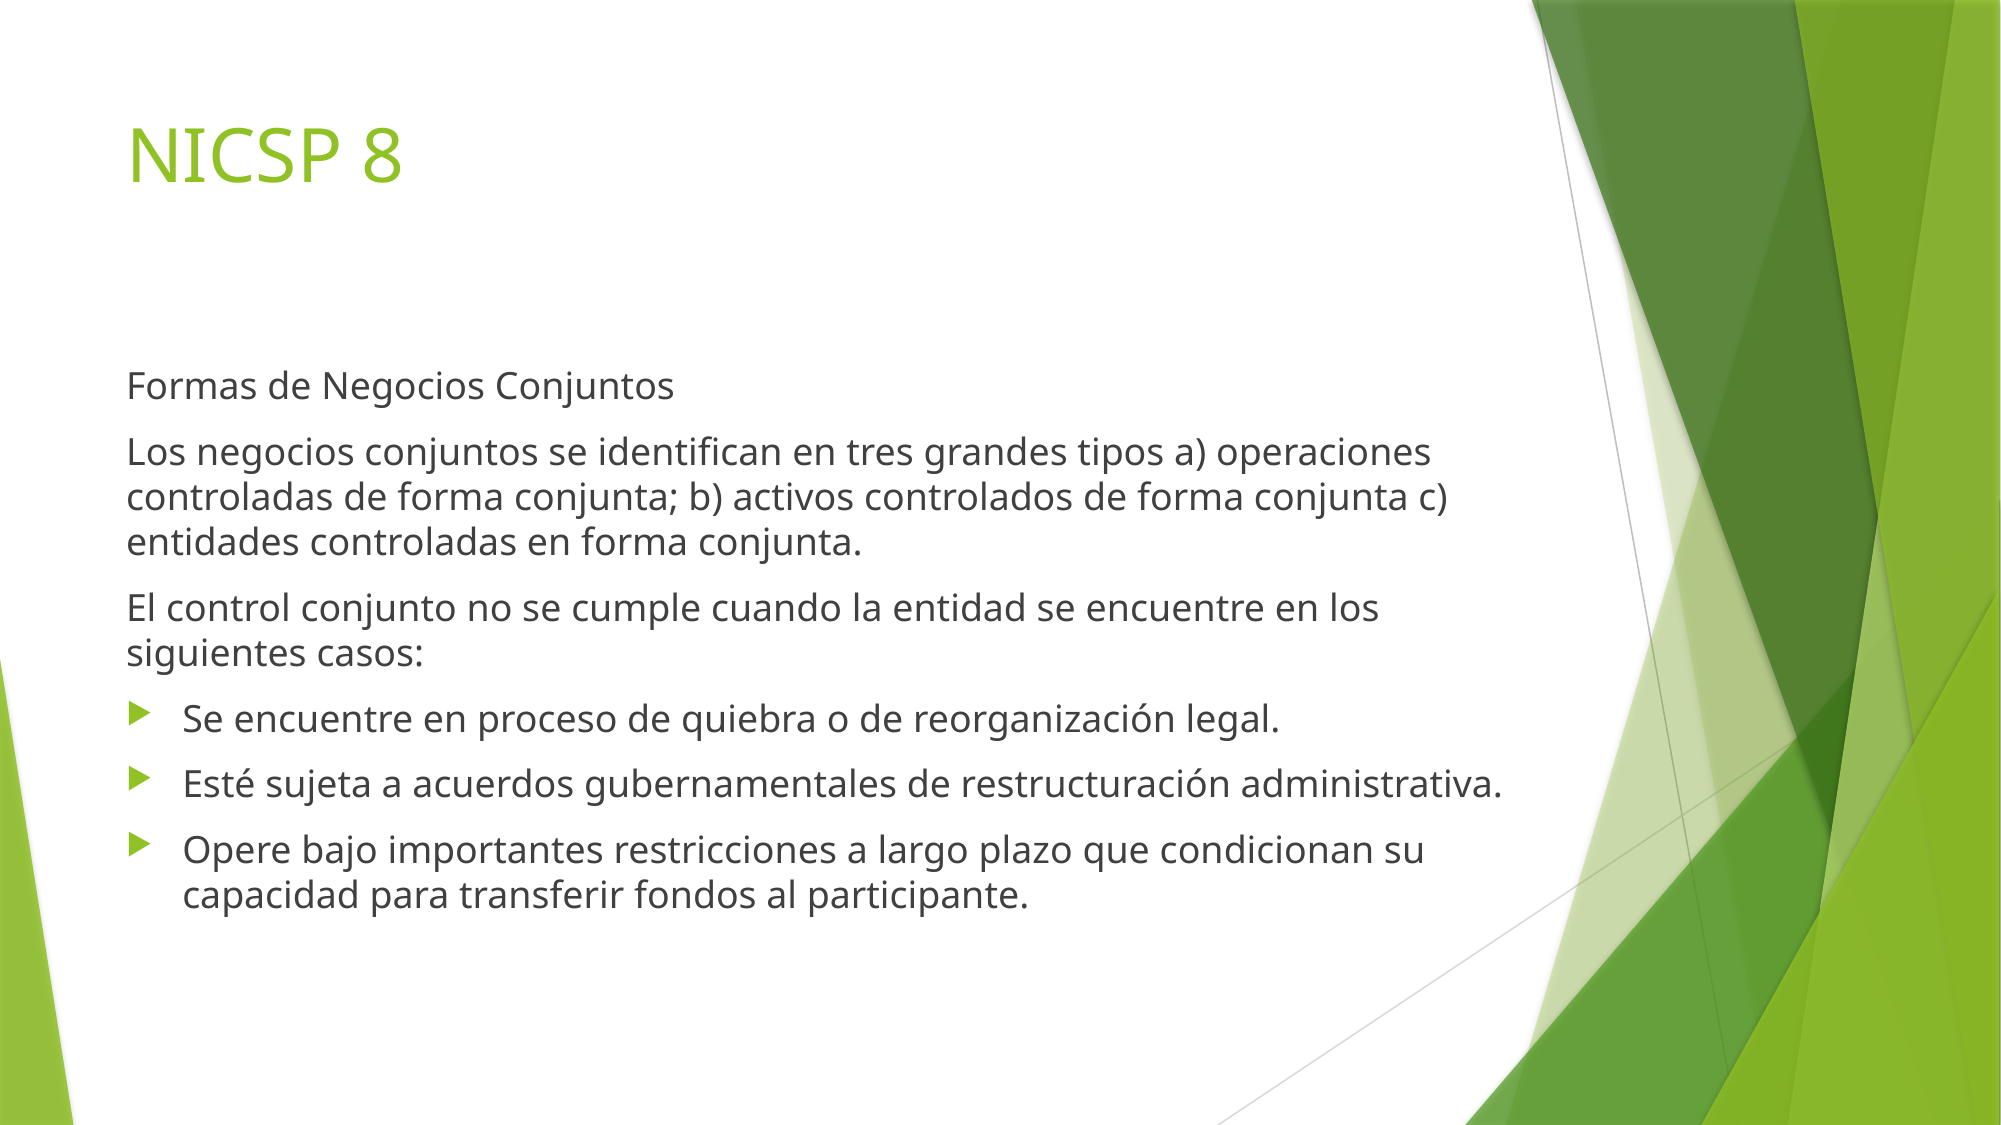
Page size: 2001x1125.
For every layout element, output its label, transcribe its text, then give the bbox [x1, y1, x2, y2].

list Formas de Negocios Conjuntos Los negocios conjuntos se identifican en tres grandes tipos a) operaciones controladas de forma conjunta; b) activos controlados de forma conjunta c) entidades controladas en forma conjunta. El control conjunto no se cumple cuando la entidad se encuentre en los siguientes casos: Se encuentre en proceso de quiebra o de reorganización legal. Esté sujeta a acuerdos gubernamentales de restructuración administrativa. Opere bajo importantes restricciones a largo plazo que condicionan su capacidad para transferir fondos al participante. [111, 354, 1522, 992]
title NICSP 8 [111, 99, 1522, 317]
